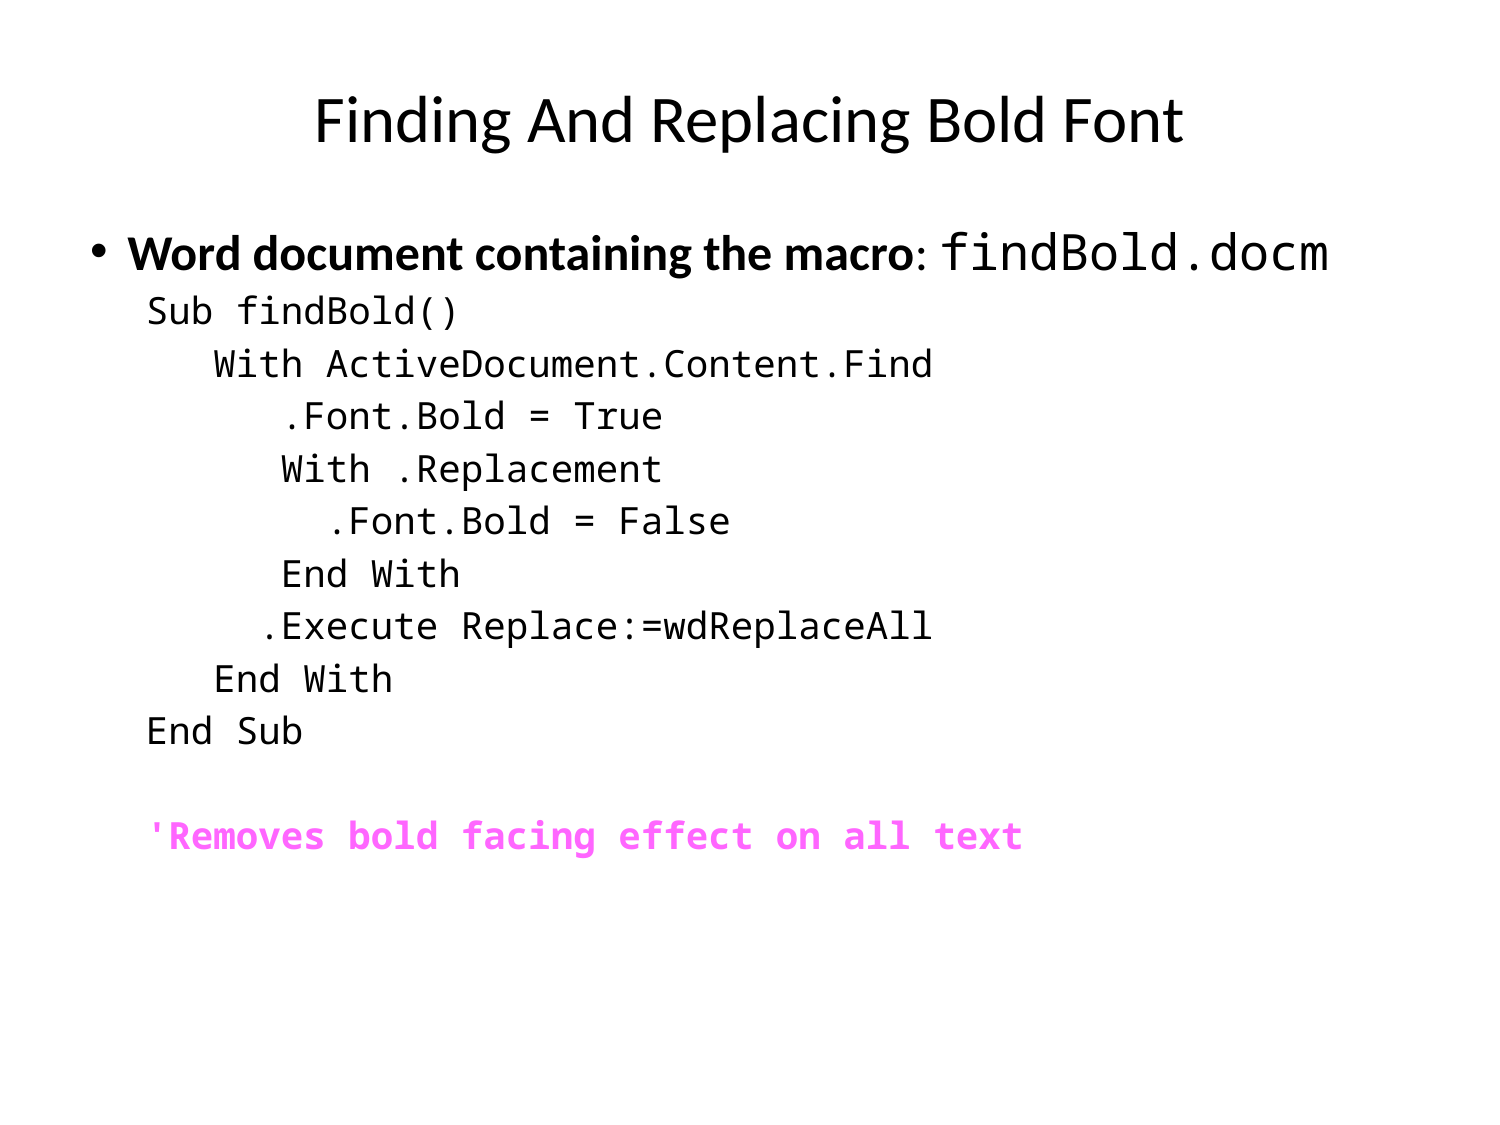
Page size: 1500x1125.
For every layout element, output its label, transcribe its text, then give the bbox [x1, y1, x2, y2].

list Word document containing the macro: findBold.docm Sub findBold() With ActiveDocument.Content.Find .Font.Bold = True With .Replacement .Font.Bold = False End With .Execute Replace:=wdReplaceAll End With End Sub 'Removes bold facing effect on all text [74, 212, 1426, 1051]
title Finding And Replacing Bold Font [74, 44, 1426, 188]
